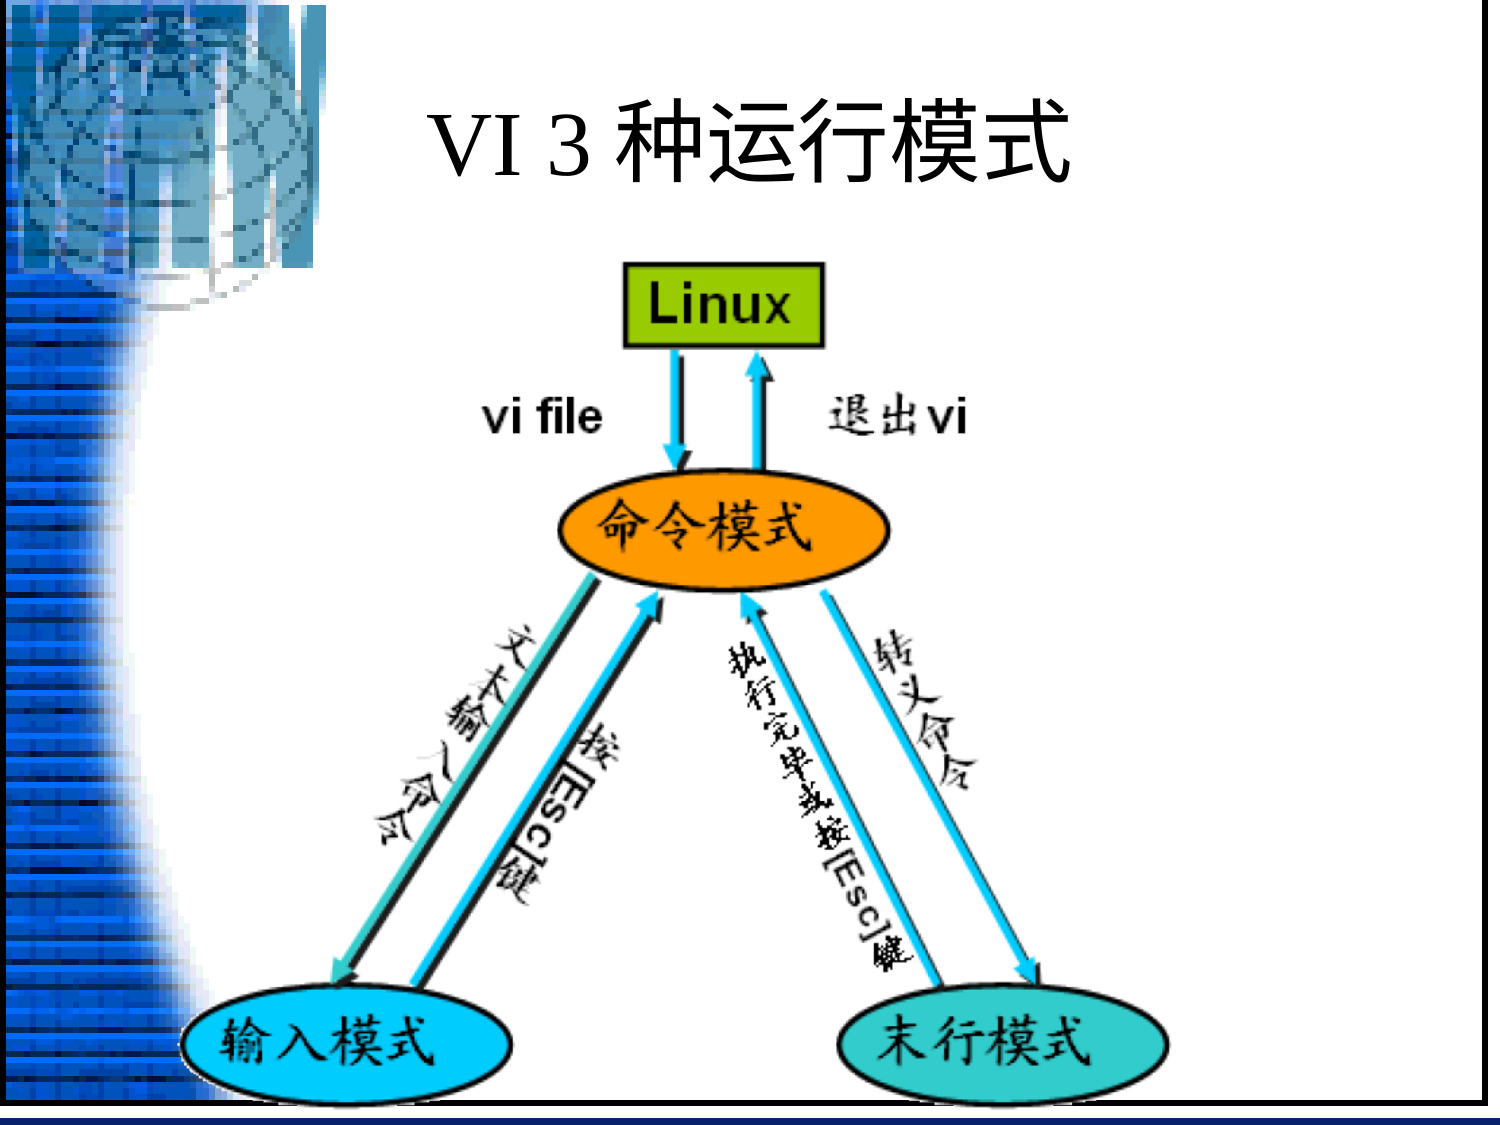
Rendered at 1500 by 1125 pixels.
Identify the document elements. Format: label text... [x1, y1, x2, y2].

picture [0, 0, 1500, 1125]
title VI 3种运行模式 [75, 45, 1425, 233]
